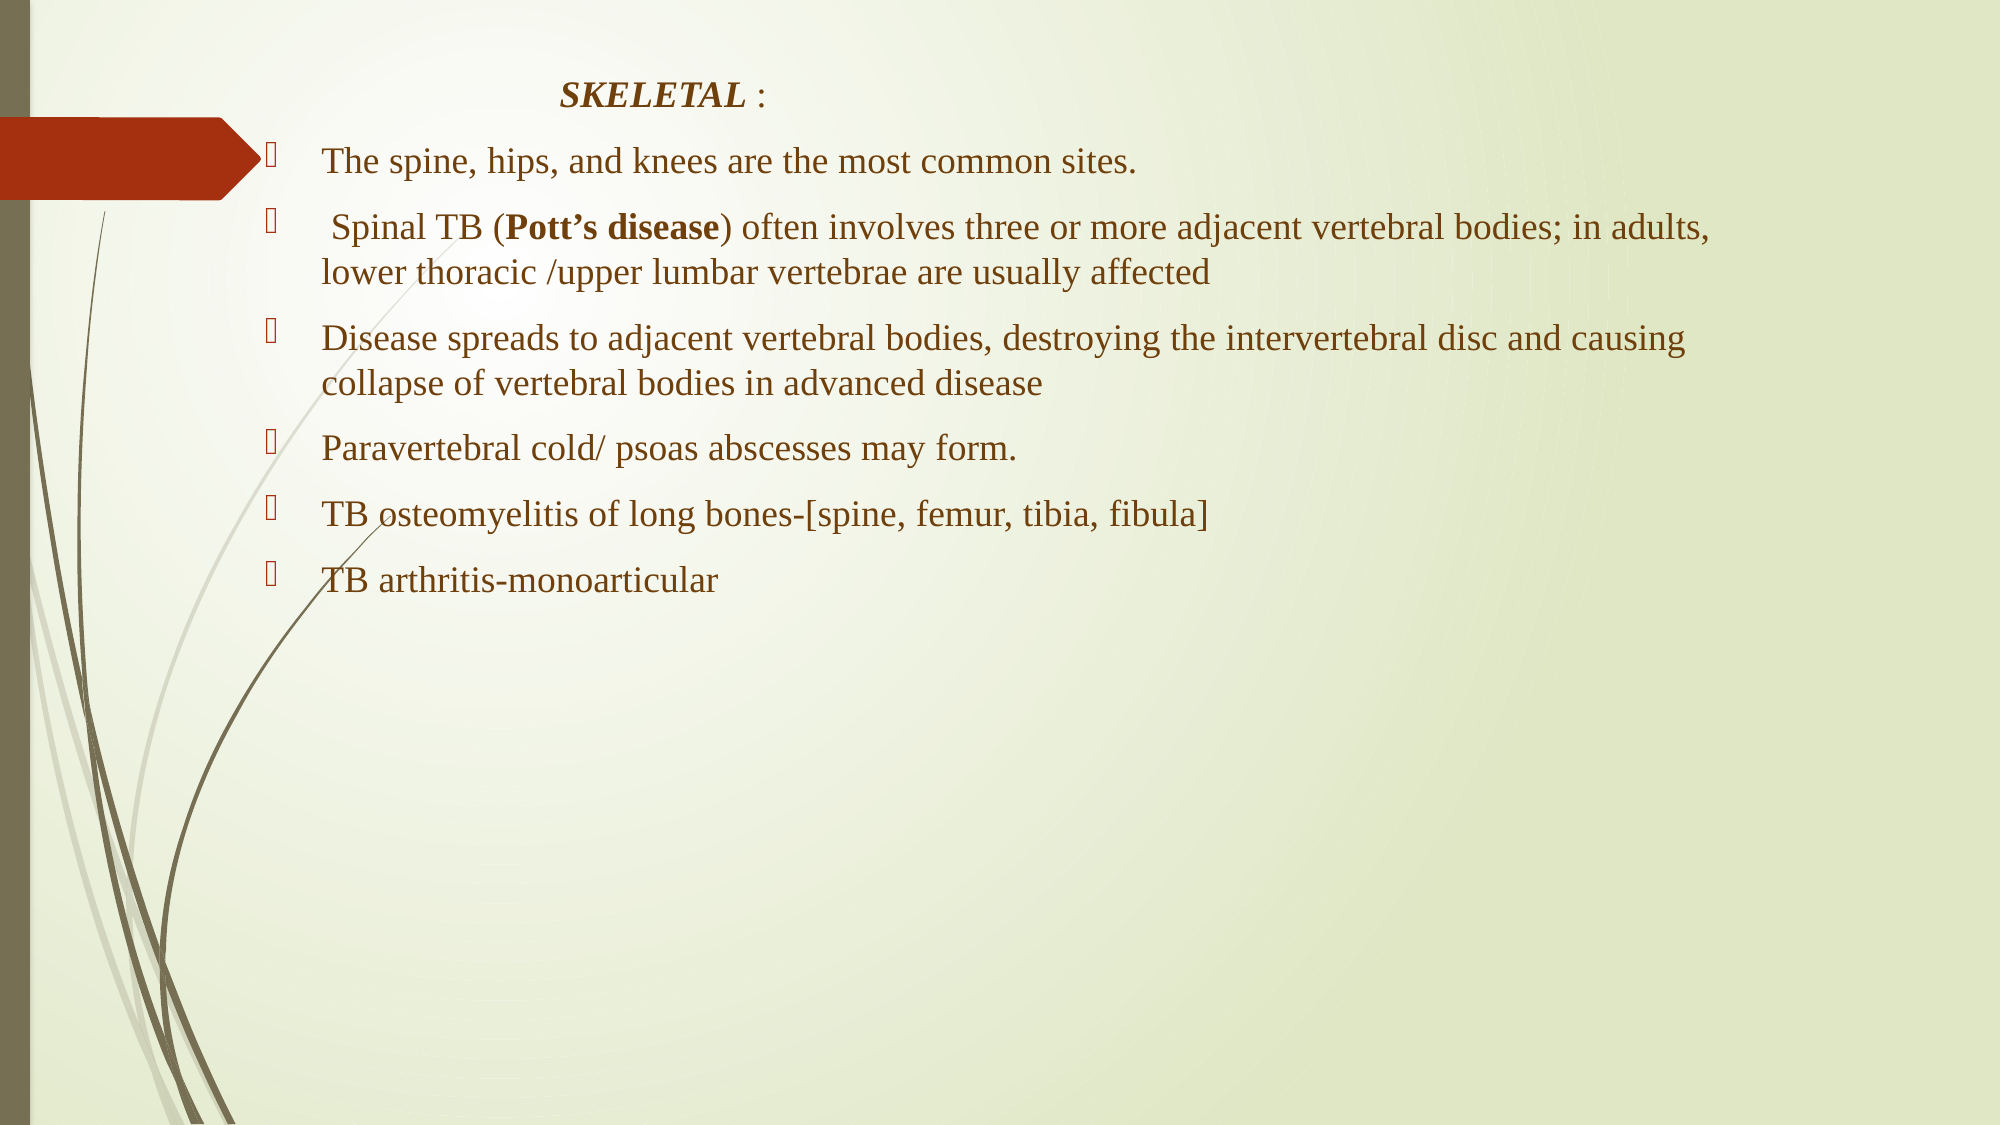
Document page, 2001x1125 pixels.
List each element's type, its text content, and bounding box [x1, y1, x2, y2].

list SKELETAL : The spine, hips, and knees are the most common sites. Spinal TB (Pott’s disease) often involves three or more adjacent vertebral bodies; in adults, lower thoracic /upper lumbar vertebrae are usually affected Disease spreads to adjacent vertebral bodies, destroying the intervertebral disc and causing collapse of vertebral bodies in advanced disease Paravertebral cold/ psoas abscesses may form. TB osteomyelitis of long bones-[spine, femur, tibia, fibula] TB arthritis-monoarticular [249, 62, 1750, 1063]
